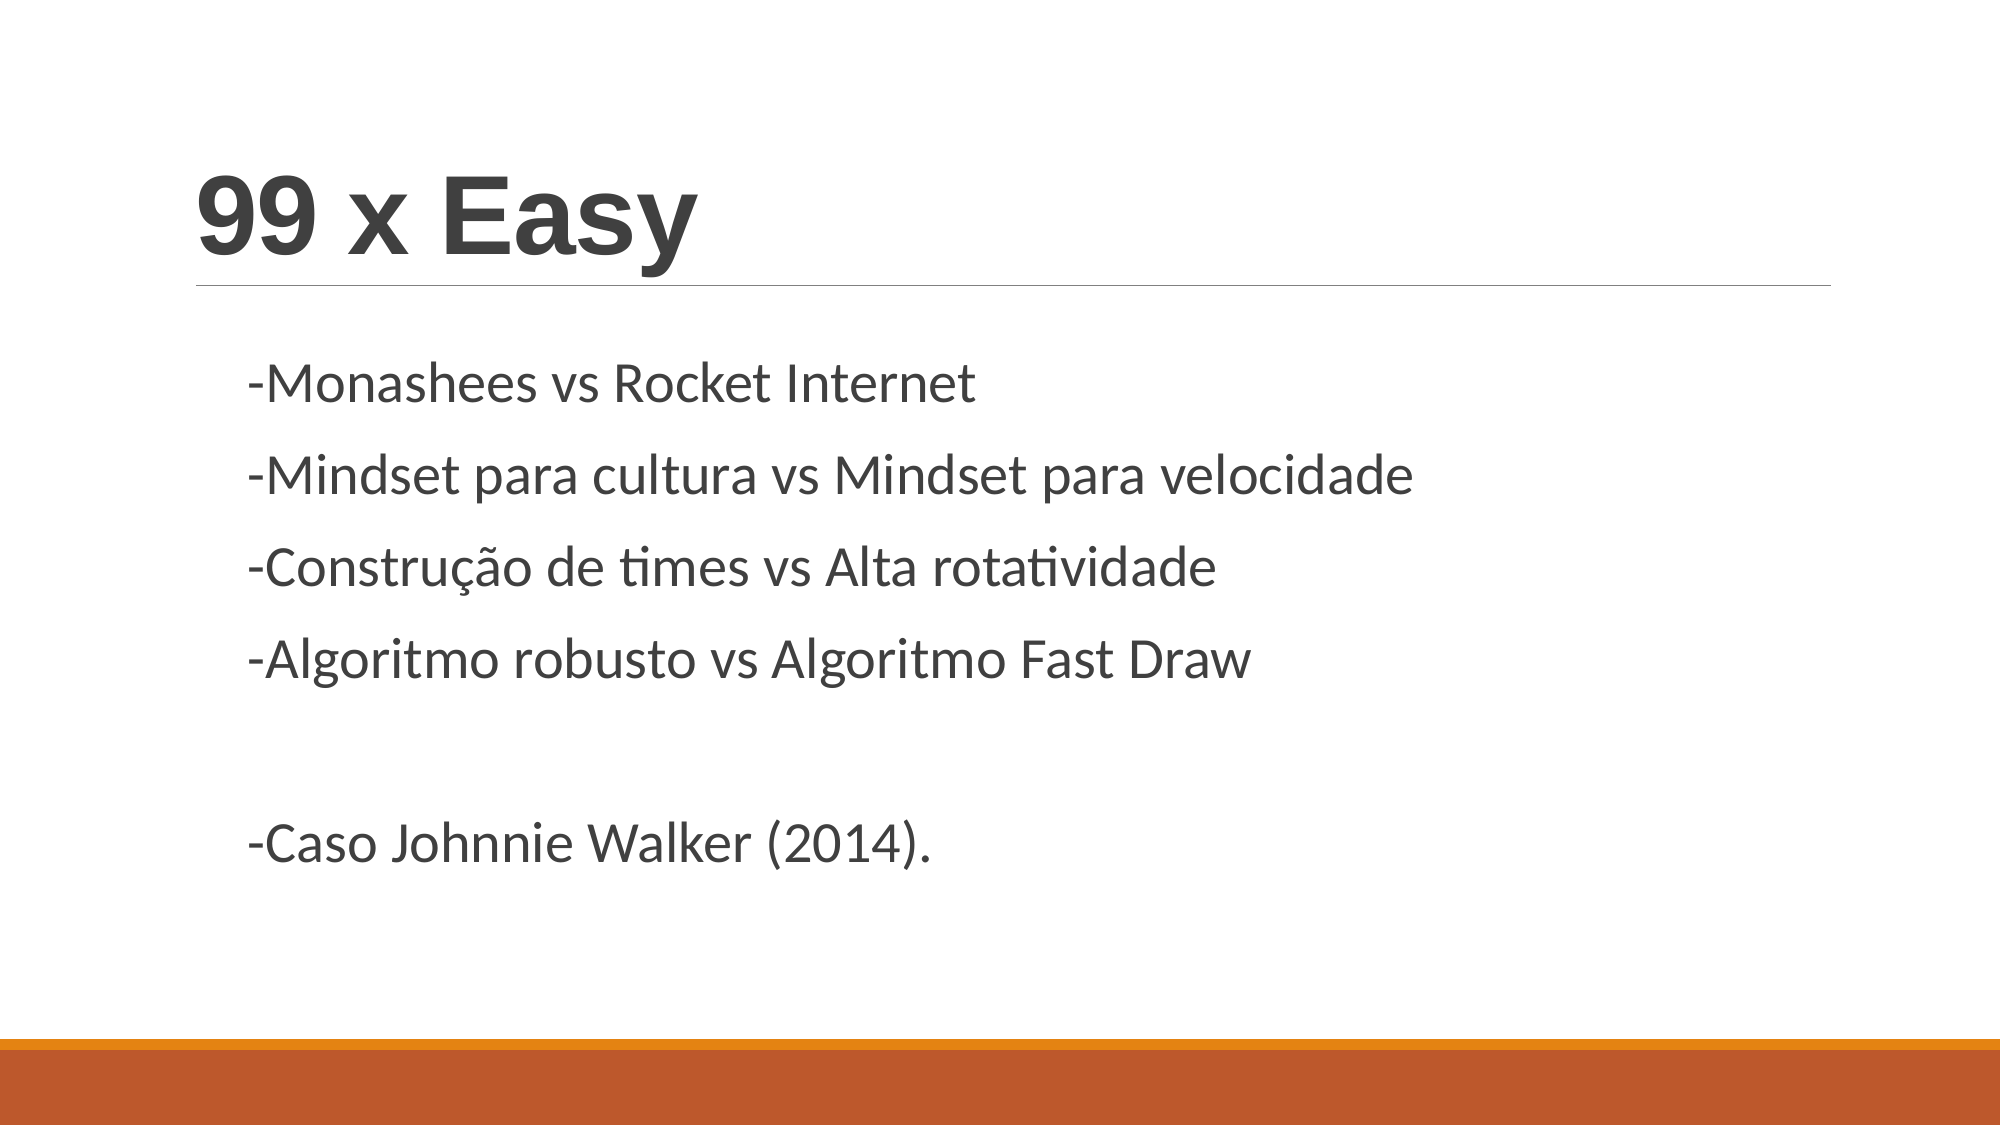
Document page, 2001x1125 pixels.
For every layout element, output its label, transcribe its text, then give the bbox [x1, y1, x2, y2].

list -Monashees vs Rocket Internet -Mindset para cultura vs Mindset para velocidade -Construção de times vs Alta rotatividade -Algoritmo robusto vs Algoritmo Fast Draw -Caso Johnnie Walker (2014). [232, 344, 1830, 977]
title 99 x Easy [180, 47, 1830, 285]
